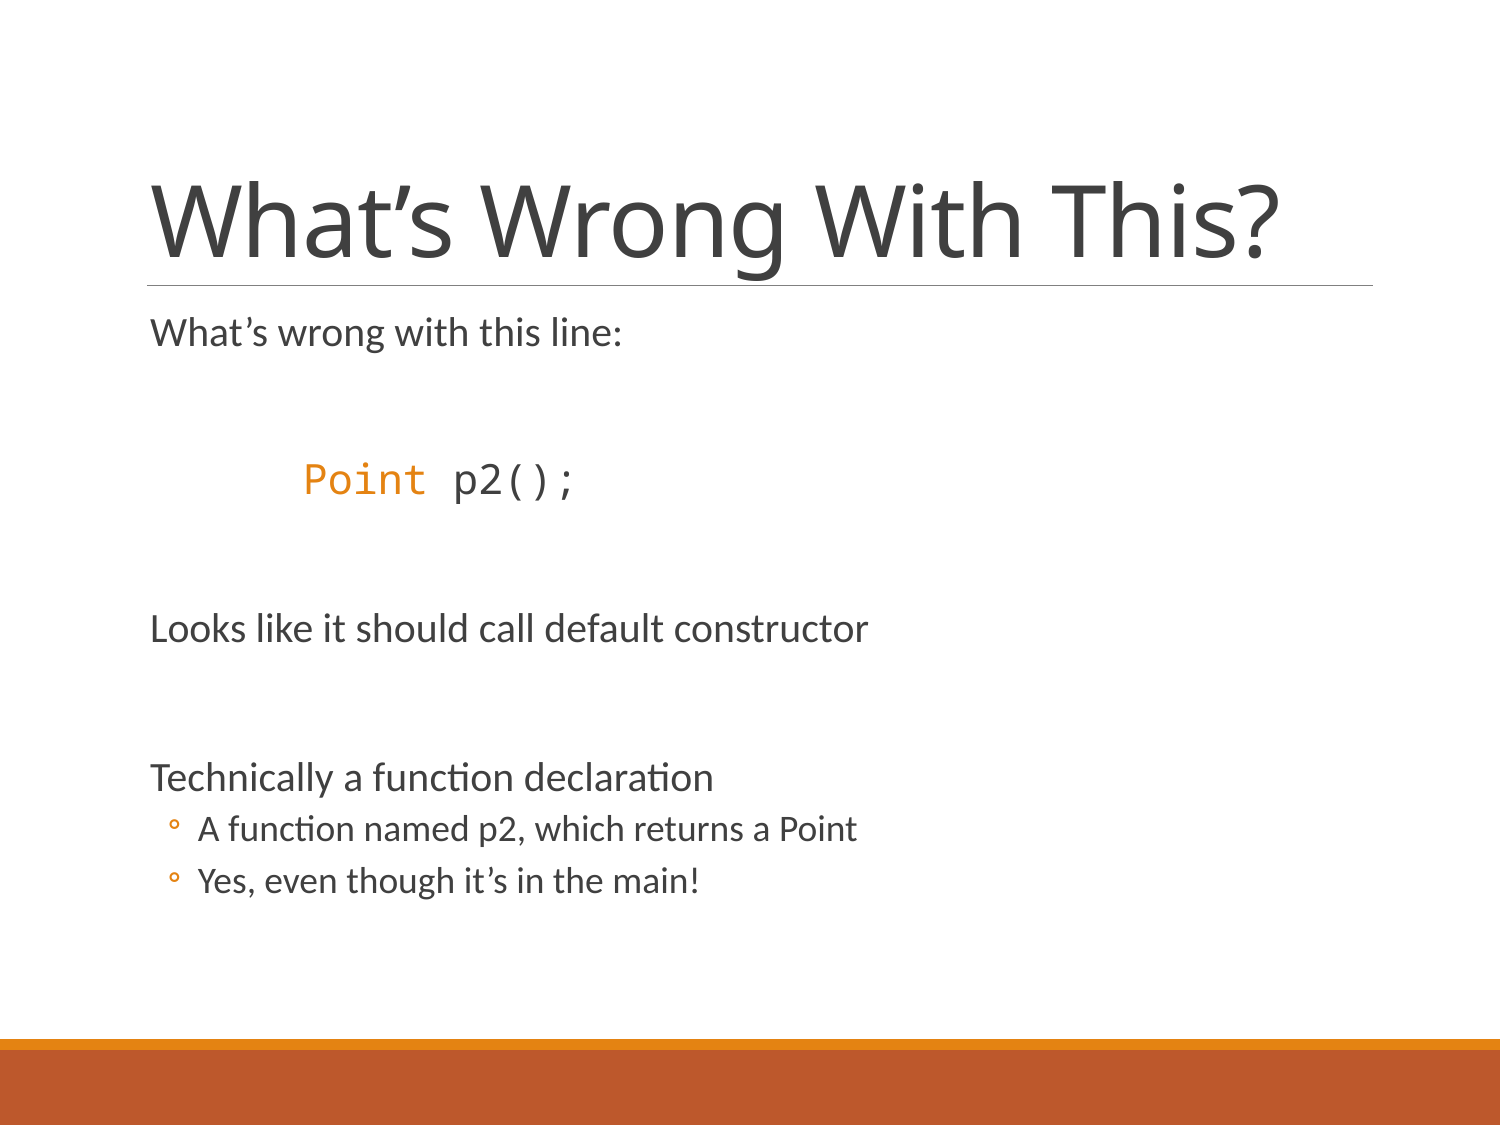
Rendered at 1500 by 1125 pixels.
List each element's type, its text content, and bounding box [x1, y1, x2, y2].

title What’s Wrong With This? [135, 47, 1373, 285]
list What’s wrong with this line: Point p2(); Looks like it should call default constructor Technically a function declaration A function named p2, which returns a Point Yes, even though it’s in the main! [135, 302, 1373, 963]
